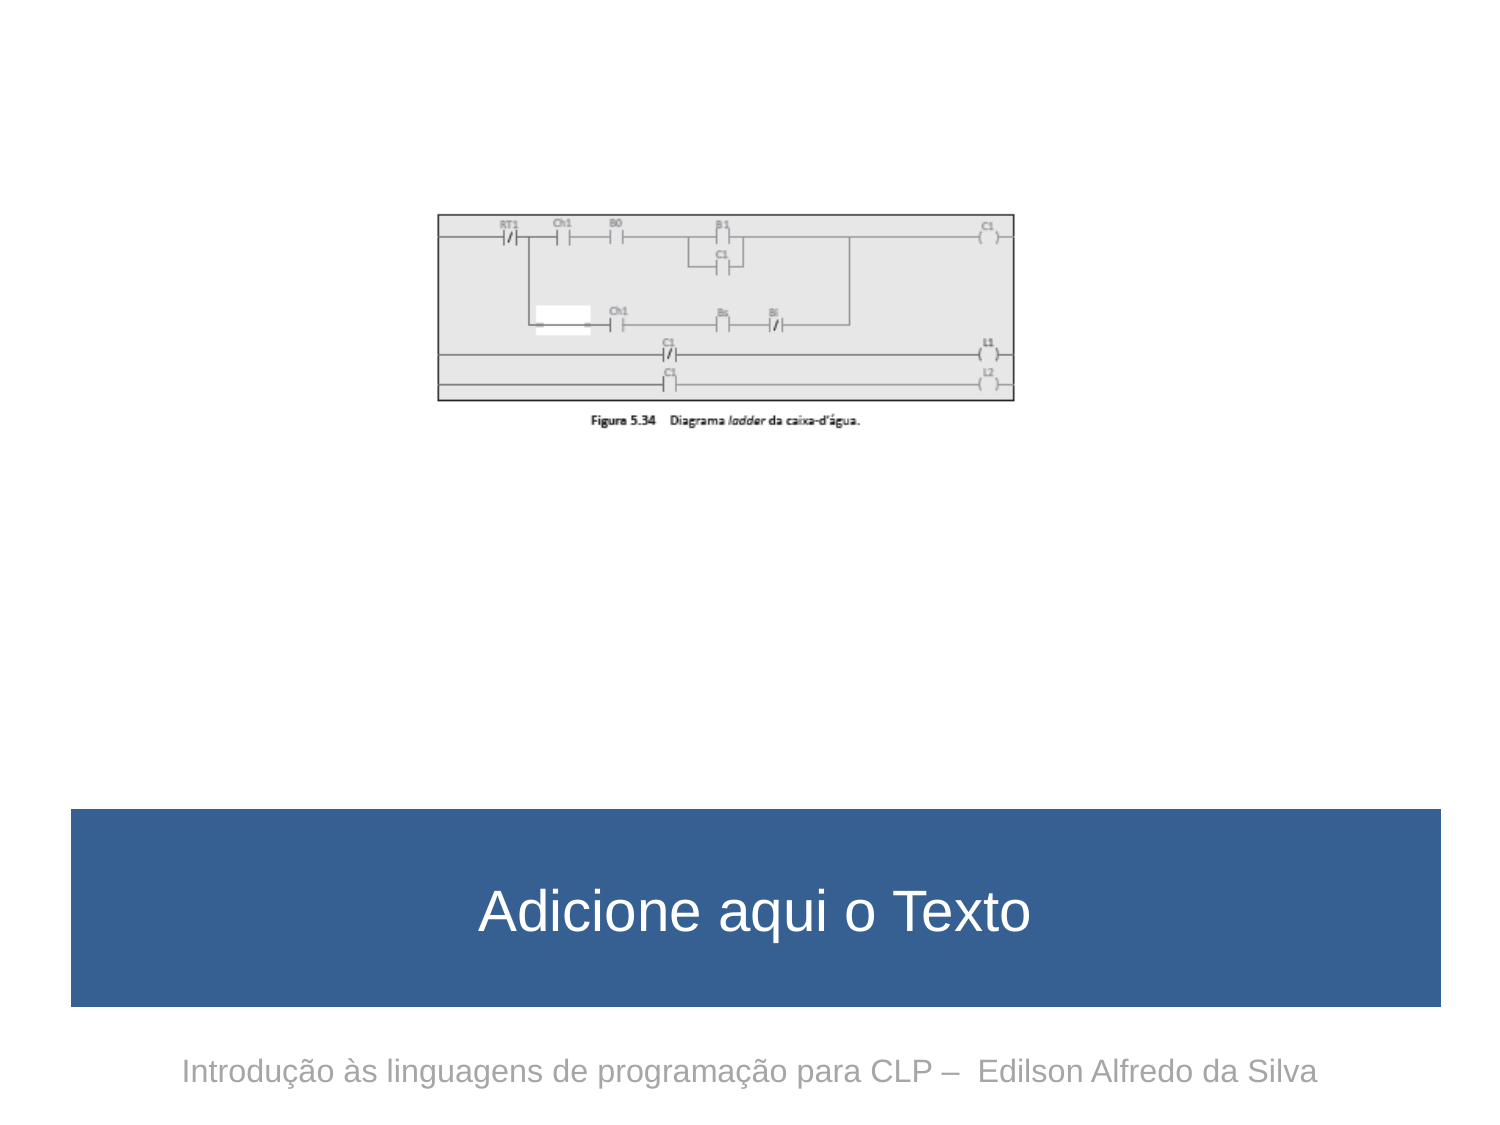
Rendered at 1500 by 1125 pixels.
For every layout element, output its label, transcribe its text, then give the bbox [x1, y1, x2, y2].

picture [418, 194, 1032, 444]
footer Introdução às linguagens de programação para CLP – Edilson Alfredo da Silva [0, 1042, 1500, 1103]
text_box Adicione aqui o Texto [70, 808, 1442, 1008]
